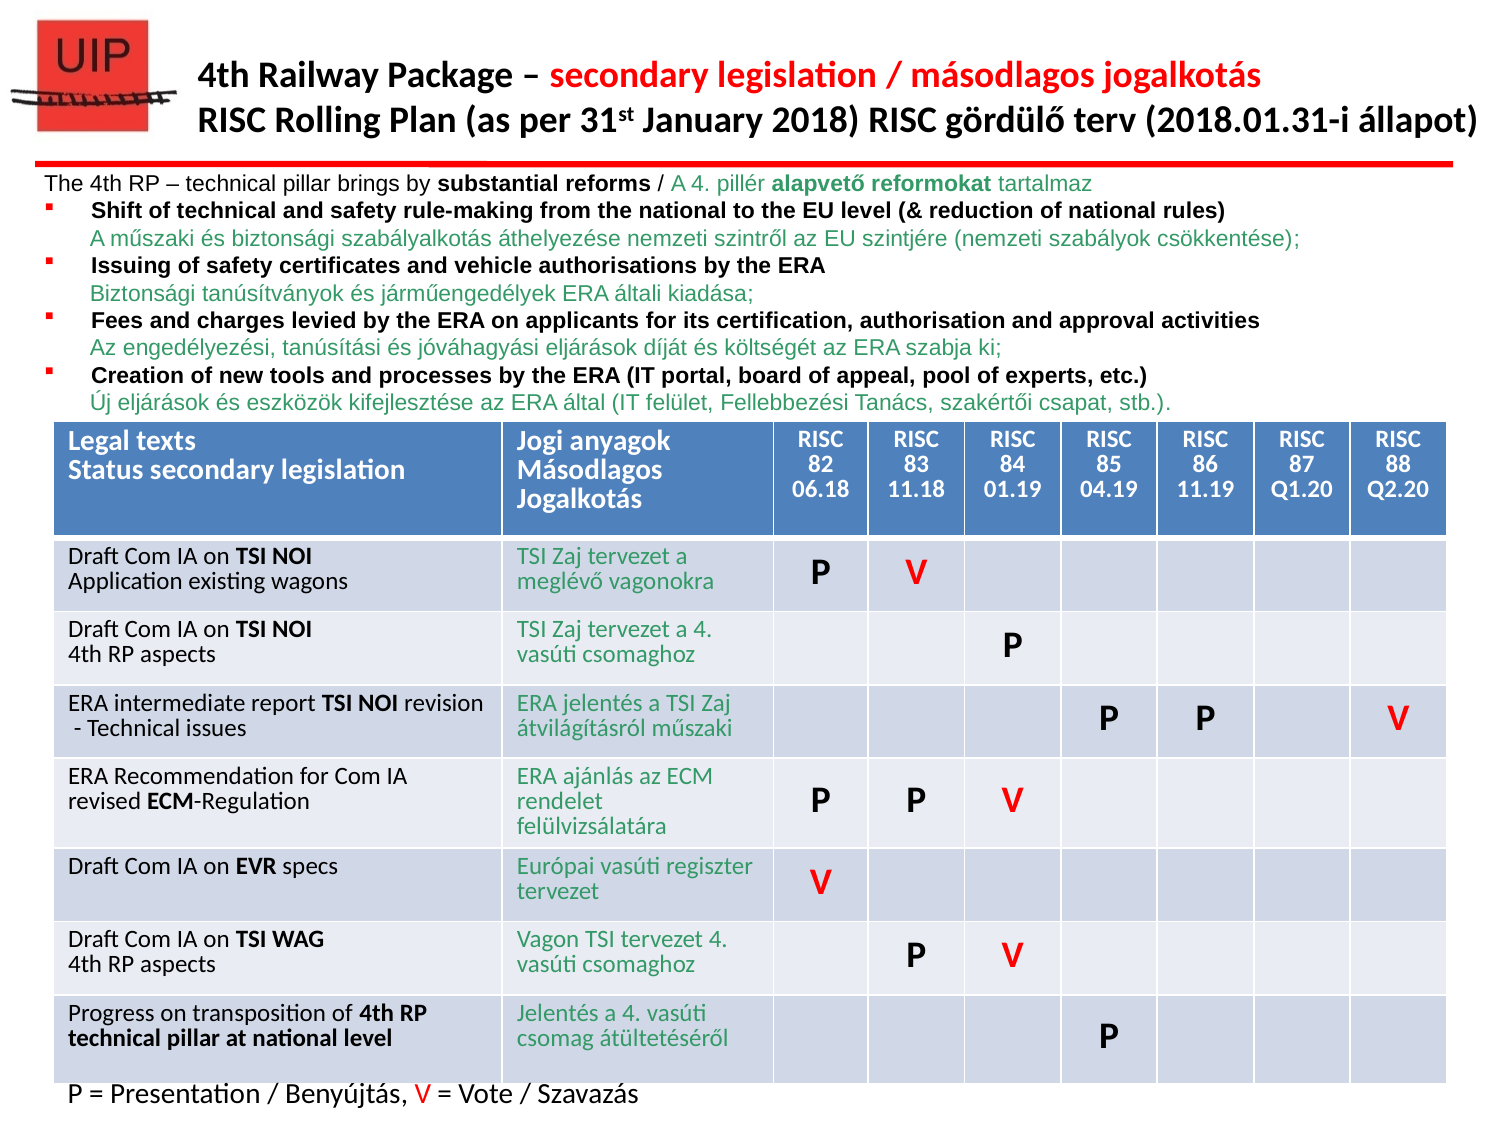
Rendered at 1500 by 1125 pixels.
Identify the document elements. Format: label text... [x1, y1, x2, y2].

table_cell [869, 849, 964, 921]
table_cell V [965, 922, 1060, 994]
table_header RISC 85 04.19 [1062, 423, 1156, 535]
table_cell Draft Com IA on EVR specs [54, 849, 501, 921]
table_cell P [774, 541, 867, 611]
table_cell V [774, 849, 867, 921]
table_cell [965, 996, 1060, 1067]
table_cell [774, 922, 867, 994]
table_cell [1351, 849, 1446, 921]
table_cell [1255, 849, 1349, 921]
table_cell P [774, 759, 867, 847]
table_cell [1255, 996, 1349, 1083]
table_cell ERA ajánlás az ECM rendelet felülvizsálatára [503, 759, 773, 847]
table_cell P [869, 759, 964, 847]
table_cell [869, 686, 964, 757]
table_cell [1062, 759, 1156, 847]
table_cell [1255, 759, 1349, 847]
table_cell P [869, 922, 964, 994]
table_cell [965, 849, 1060, 921]
table_cell [1158, 849, 1253, 921]
table_header RISC 87 Q1.20 [1255, 423, 1349, 535]
table_cell V [965, 759, 1060, 847]
table_cell V [869, 541, 964, 611]
table_cell V [1351, 686, 1446, 757]
table_cell P [1062, 996, 1156, 1067]
table_cell [1062, 922, 1156, 994]
table_cell [1255, 686, 1349, 757]
table_cell [1351, 541, 1446, 611]
table_header RISC 86 11.19 [1158, 423, 1253, 535]
table_cell [1158, 759, 1253, 847]
table_header RISC 82 06.18 [774, 423, 867, 535]
table_cell ERA Recommendation for Com IA revised ECM-Regulation [54, 759, 501, 847]
table_cell [1158, 922, 1253, 994]
table_cell [1158, 541, 1253, 611]
table_cell [1351, 612, 1446, 684]
table_cell [774, 686, 867, 757]
table_cell TSI Zaj tervezet a 4. vasúti csomaghoz [503, 612, 773, 684]
table_cell Draft Com IA on TSI WAG 4th RP aspects [54, 922, 501, 994]
table_cell ERA jelentés a TSI Zaj átvilágításról műszaki [503, 686, 773, 757]
table_cell [774, 996, 867, 1067]
table_cell P [1158, 686, 1253, 757]
table_cell ERA intermediate report TSI NOI revision - Technical issues [54, 686, 501, 757]
table_cell Vagon TSI tervezet 4. vasúti csomaghoz [503, 922, 773, 994]
table_cell Draft Com IA on TSI NOI 4th RP aspects [54, 612, 501, 684]
table_cell [965, 686, 1060, 757]
text_box The 4th RP – technical pillar brings by substantial reforms / A 4. pillér alapvető reformokat tartalmaz Shift of technical and safety rule-making from the national to the EU level (& reduction of national rules) A műszaki és biztonsági szabályalkotás áthelyezése nemzeti szintről az EU szintjére (nemzeti szabályok csökkentése); Issuing of safety certificates and vehicle authorisations by the ERA Biztonsági tanúsítványok és járműengedélyek ERA általi kiadása; Fees and charges levied by the ERA on applicants for its certification, authorisation and approval activities Az engedélyezési, tanúsítási és jóváhagyási eljárások díját és költségét az ERA szabja ki; Creation of new tools and processes by the ERA (IT portal, board of appeal, pool of experts, etc.) Új eljárások és eszközök kifejlesztése az ERA által (IT felület, Fellebbezési Tanács, szakértői csapat, stb.). [29, 160, 1483, 423]
table_cell [1062, 541, 1156, 611]
table_cell Jelentés a 4. vasúti csomag átültetéséről [503, 996, 773, 1067]
table_cell [1255, 541, 1349, 611]
table_cell [1062, 849, 1156, 921]
table_header Jogi anyagok Másodlagos Jogalkotás [503, 423, 773, 535]
table_cell Draft Com IA on TSI NOI Application existing wagons [54, 541, 501, 611]
table_cell TSI Zaj tervezet a meglévő vagonokra [503, 541, 773, 611]
table_cell [1351, 759, 1446, 847]
table_header RISC 83 11.18 [869, 423, 964, 535]
table_cell [869, 612, 964, 684]
table_cell [965, 541, 1060, 611]
table_cell [1255, 922, 1349, 994]
table_cell [1158, 612, 1253, 684]
table_cell Progress on transposition of 4th RP technical pillar at national level [54, 996, 501, 1067]
text_box 4th Railway Package – secondary legislation / másodlagos jogalkotás RISC Rolling Plan (as per 31st January 2018) RISC gördülő terv (2018.01.31-i állapot) [183, 42, 1500, 173]
table_cell Európai vasúti regiszter tervezet [503, 849, 773, 921]
table_cell [1351, 922, 1446, 994]
table_header Legal texts Status secondary legislation [54, 423, 501, 535]
table_cell [1158, 996, 1253, 1067]
table_cell [774, 612, 867, 684]
table_cell P [1062, 686, 1156, 757]
table_cell [869, 996, 964, 1067]
table_cell [1351, 996, 1446, 1083]
table_header RISC 84 01.19 [965, 423, 1060, 535]
table_cell P [965, 612, 1060, 684]
table_header RISC 88 Q2.20 [1351, 423, 1446, 535]
picture [0, 0, 188, 156]
text_box P = Presentation / Benyújtás, V = Vote / Szavazás [53, 1067, 1306, 1117]
table_cell [1062, 612, 1156, 684]
table_cell [1255, 612, 1349, 684]
